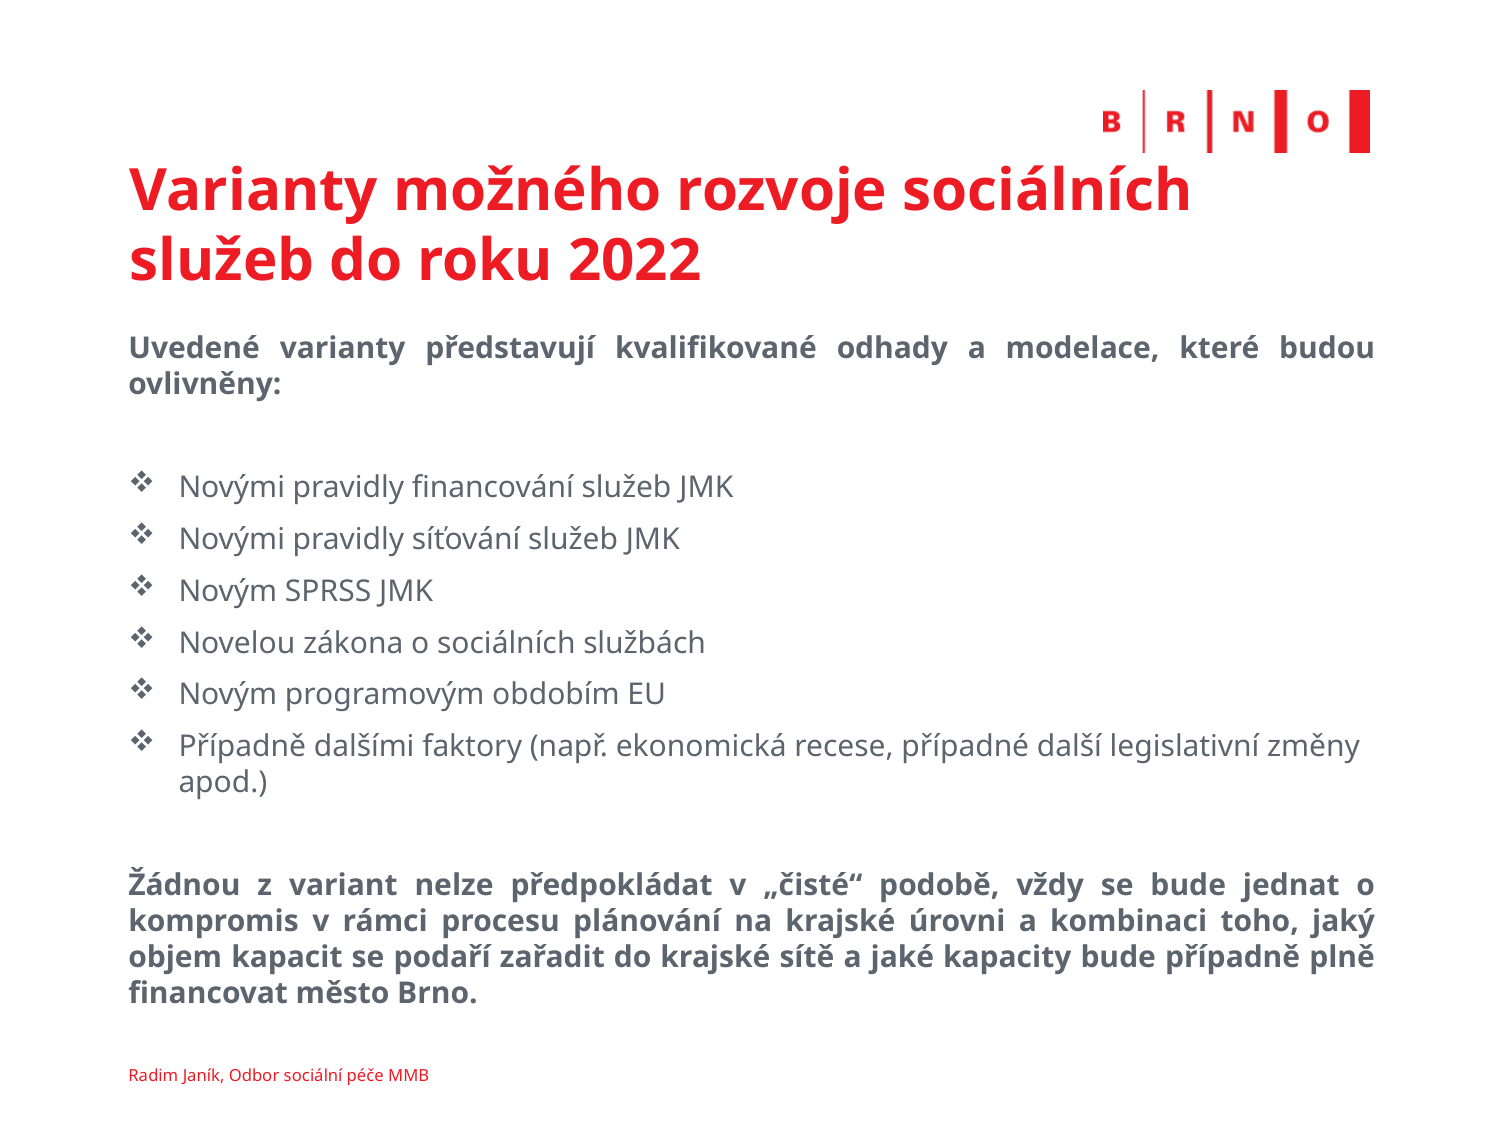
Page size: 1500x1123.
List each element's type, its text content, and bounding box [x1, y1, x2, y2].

title Varianty možného rozvoje sociálních služeb do roku 2022 [129, 147, 1376, 292]
footer Radim Janík, Odbor sociální péče MMB [128, 1027, 1014, 1088]
list Uvedené varianty představují kvalifikované odhady a modelace, které budou ovlivněny: Novými pravidly financování služeb JMK Novými pravidly síťování služeb JMK Novým SPRSS JMK Novelou zákona o sociálních službách Novým programovým obdobím EU Případně dalšími faktory (např. ekonomická recese, případné další legislativní změny apod.) Žádnou z variant nelze předpokládat v „čisté“ podobě, vždy se bude jednat o kompromis v rámci procesu plánování na krajské úrovni a kombinaci toho, jaký objem kapacit se podaří zařadit do krajské sítě a jaké kapacity bude případně plně financovat město Brno. [128, 328, 1376, 1010]
picture [1103, 90, 1370, 147]
